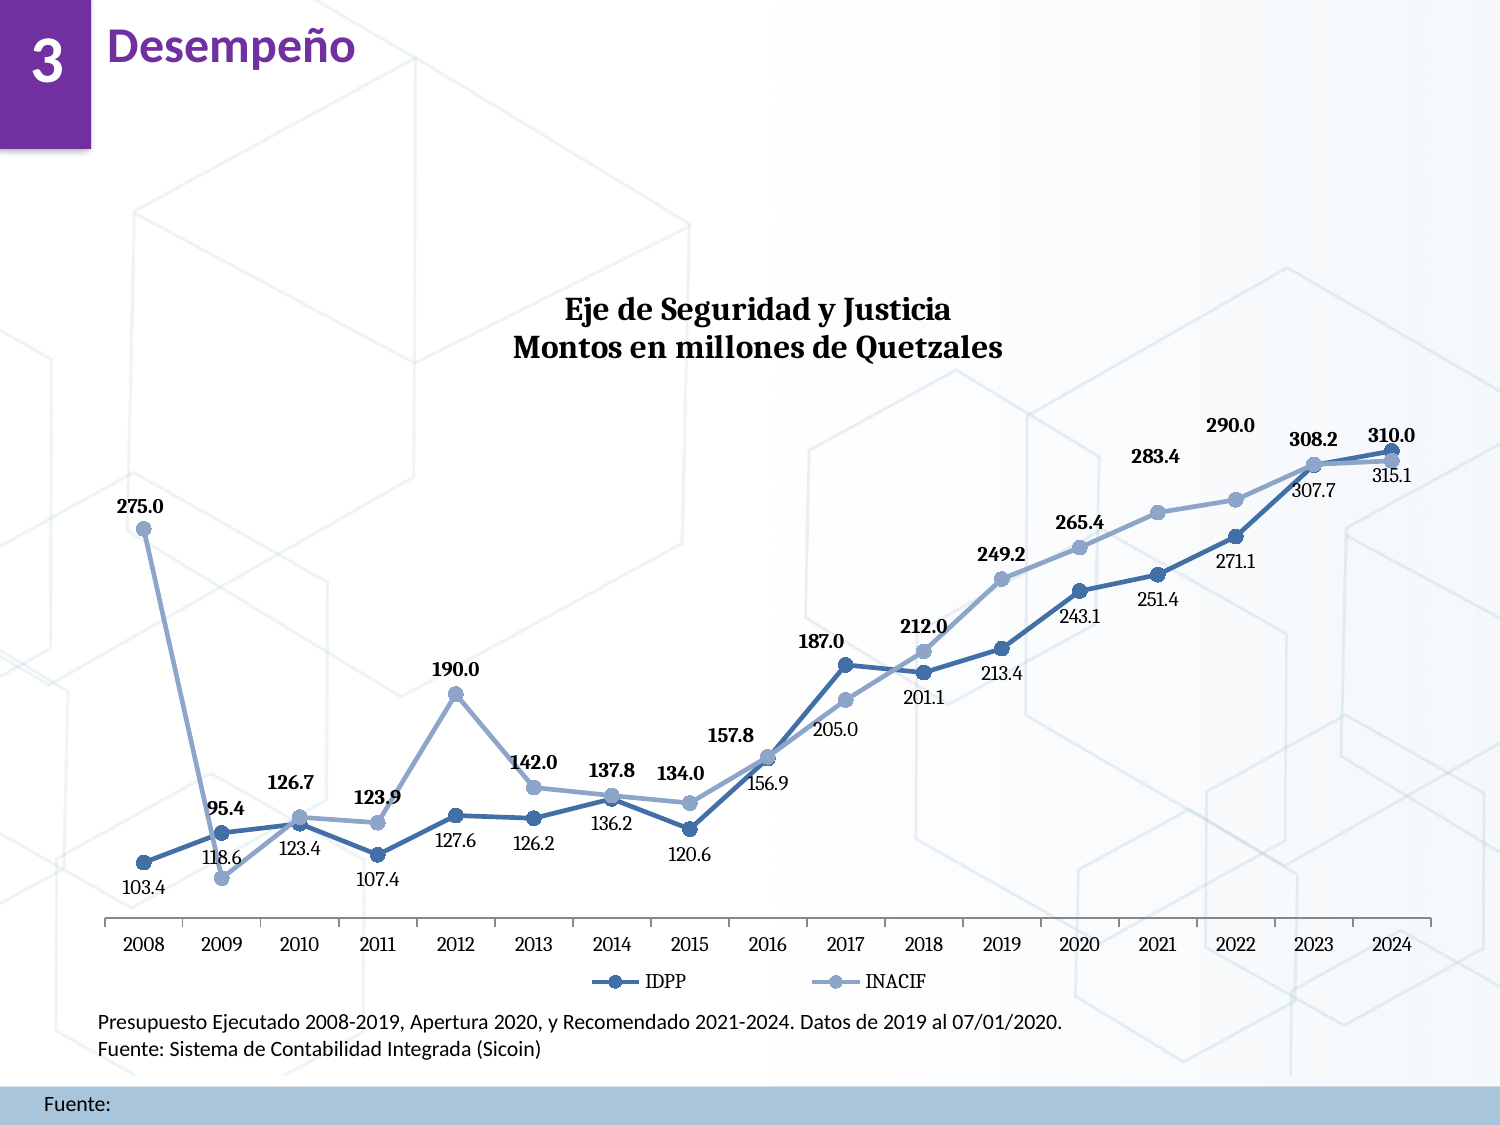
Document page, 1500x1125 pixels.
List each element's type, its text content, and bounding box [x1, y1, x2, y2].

text_box [0, 0, 92, 150]
text_box Desempeño [93, 5, 1387, 80]
text_box 3 [15, 8, 101, 103]
picture [0, 0, 1500, 1125]
text_box Fuente: [29, 1082, 692, 1125]
text_box Presupuesto Ejecutado 2008-2019, Apertura 2020, y Recomendado 2021-2024. Datos de 2019 al 07/01/2020. Fuente: Sistema de Contabilidad Integrada (Sicoin) [83, 1000, 1462, 1076]
chart [82, 257, 1434, 1001]
